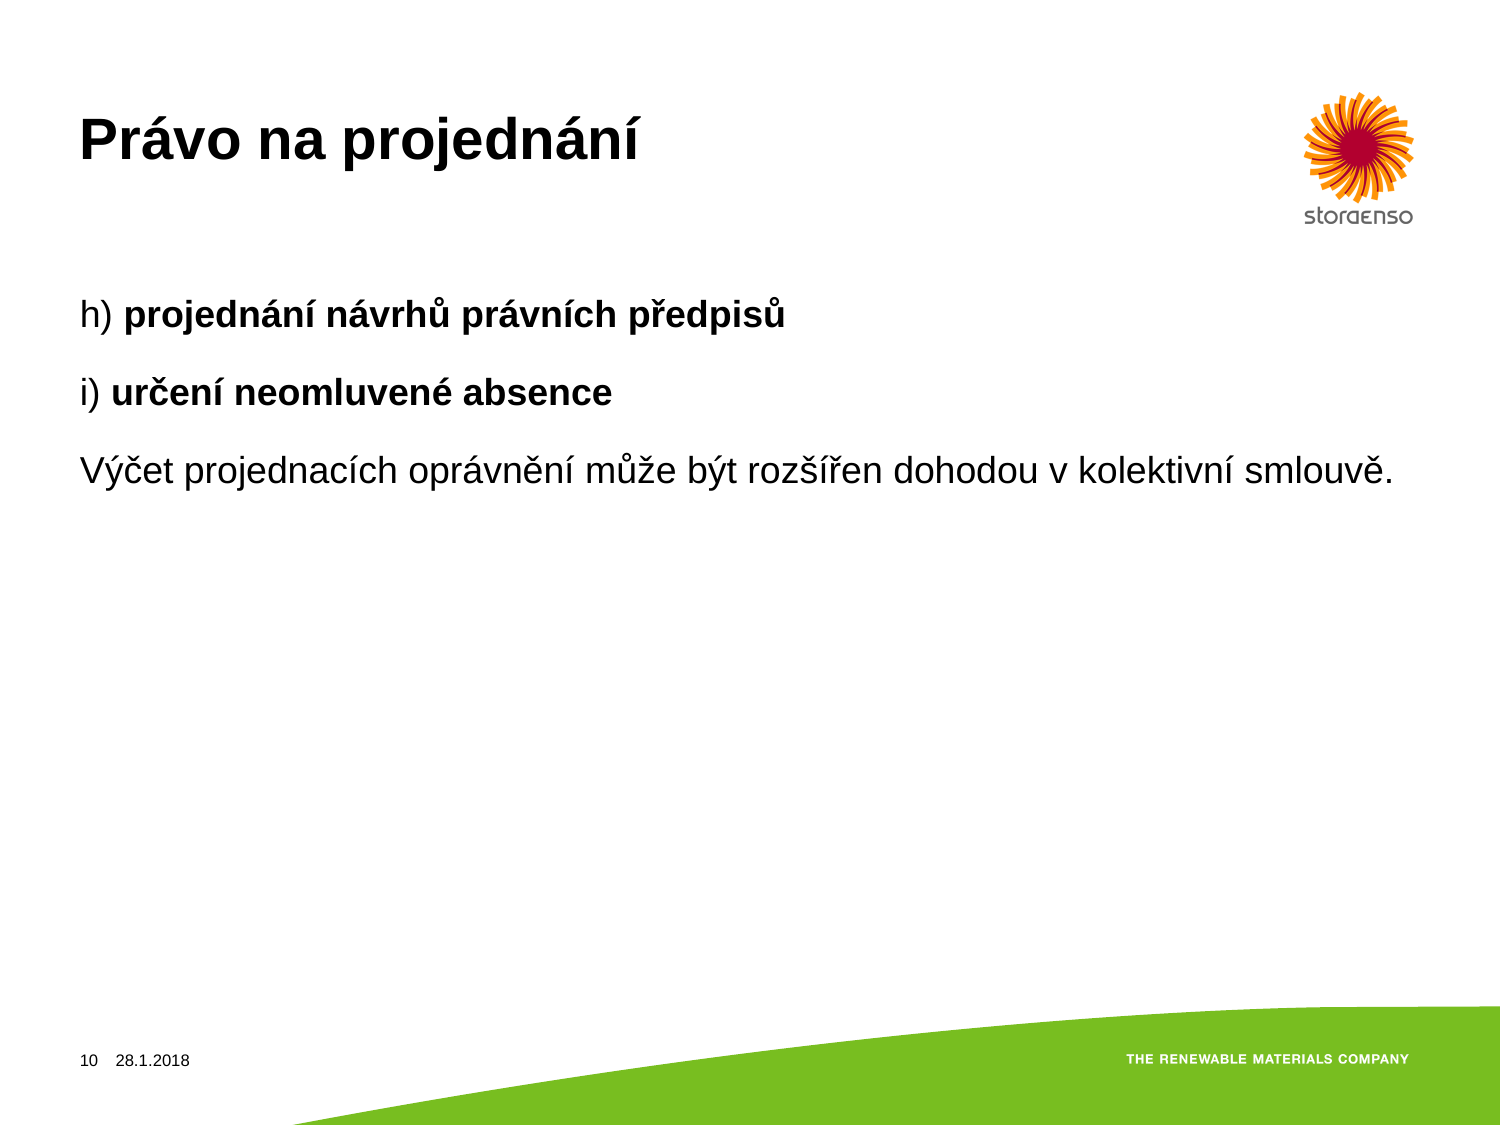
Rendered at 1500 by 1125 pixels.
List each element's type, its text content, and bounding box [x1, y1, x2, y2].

picture [1124, 1052, 1415, 1066]
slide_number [116, 1047, 390, 1072]
title Právo na projednání [79, 108, 1071, 268]
picture [1300, 88, 1417, 228]
list h) projednání návrhů právních předpisů i) určení neomluvené absence Výčet projednacích oprávnění může být rozšířen dohodou v kolektivní smlouvě. [79, 295, 1413, 945]
slide_number 10 [79, 1047, 116, 1072]
